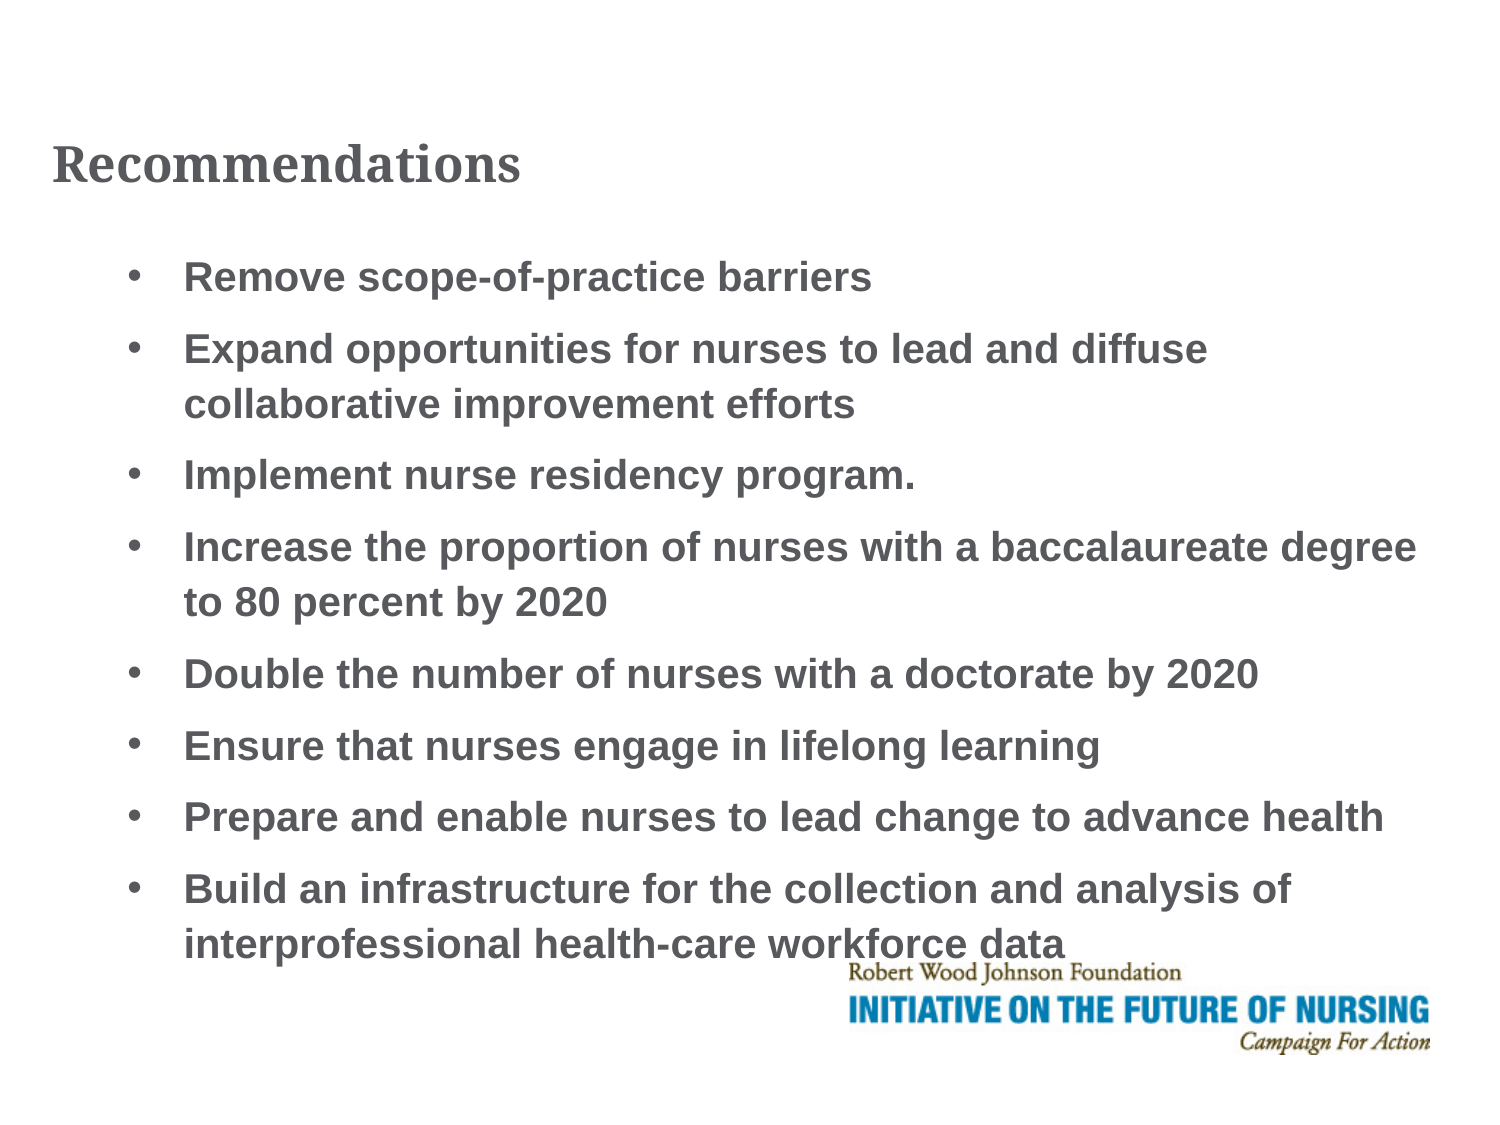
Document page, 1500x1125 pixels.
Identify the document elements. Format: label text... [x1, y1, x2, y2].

picture [849, 988, 1430, 1055]
list Remove scope-of-practice barriers Expand opportunities for nurses to lead and diffuse collaborative improvement efforts Implement nurse residency program. Increase the proportion of nurses with a baccalaureate degree to 80 percent by 2020 Double the number of nurses with a doctorate by 2020 Ensure that nurses engage in lifelong learning Prepare and enable nurses to lead change to advance health Build an infrastructure for the collection and analysis of interprofessional health-care workforce data [112, 237, 1438, 988]
title Recommendations [37, 125, 1388, 213]
